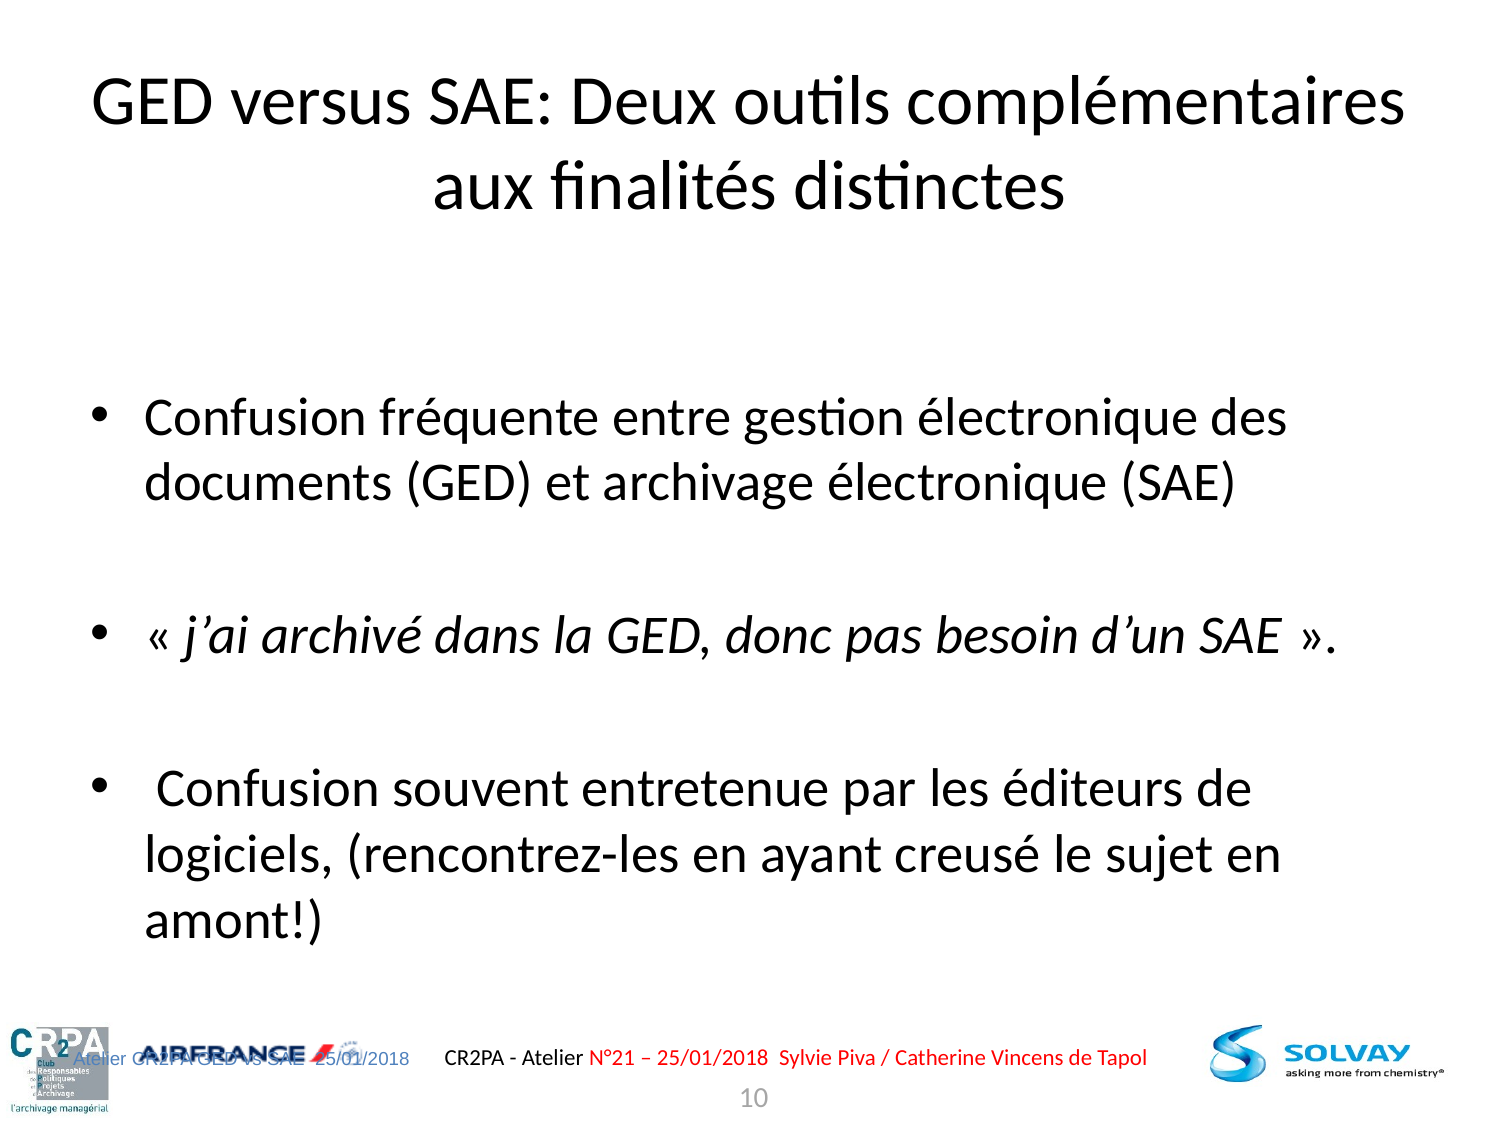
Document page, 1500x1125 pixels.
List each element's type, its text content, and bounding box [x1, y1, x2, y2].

picture [6, 1022, 414, 1118]
list Confusion fréquente entre gestion électronique des documents (GED) et archivage électronique (SAE) « j’ai archivé dans la GED, donc pas besoin d’un SAE ». Confusion souvent entretenue par les éditeurs de logiciels, (rencontrez-les en ayant creusé le sujet en amont!) [75, 219, 1425, 963]
picture [1187, 1015, 1462, 1087]
title GED versus SAE: Deux outils complémentaires aux finalités distinctes [75, 45, 1425, 219]
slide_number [58, 1038, 1075, 1079]
